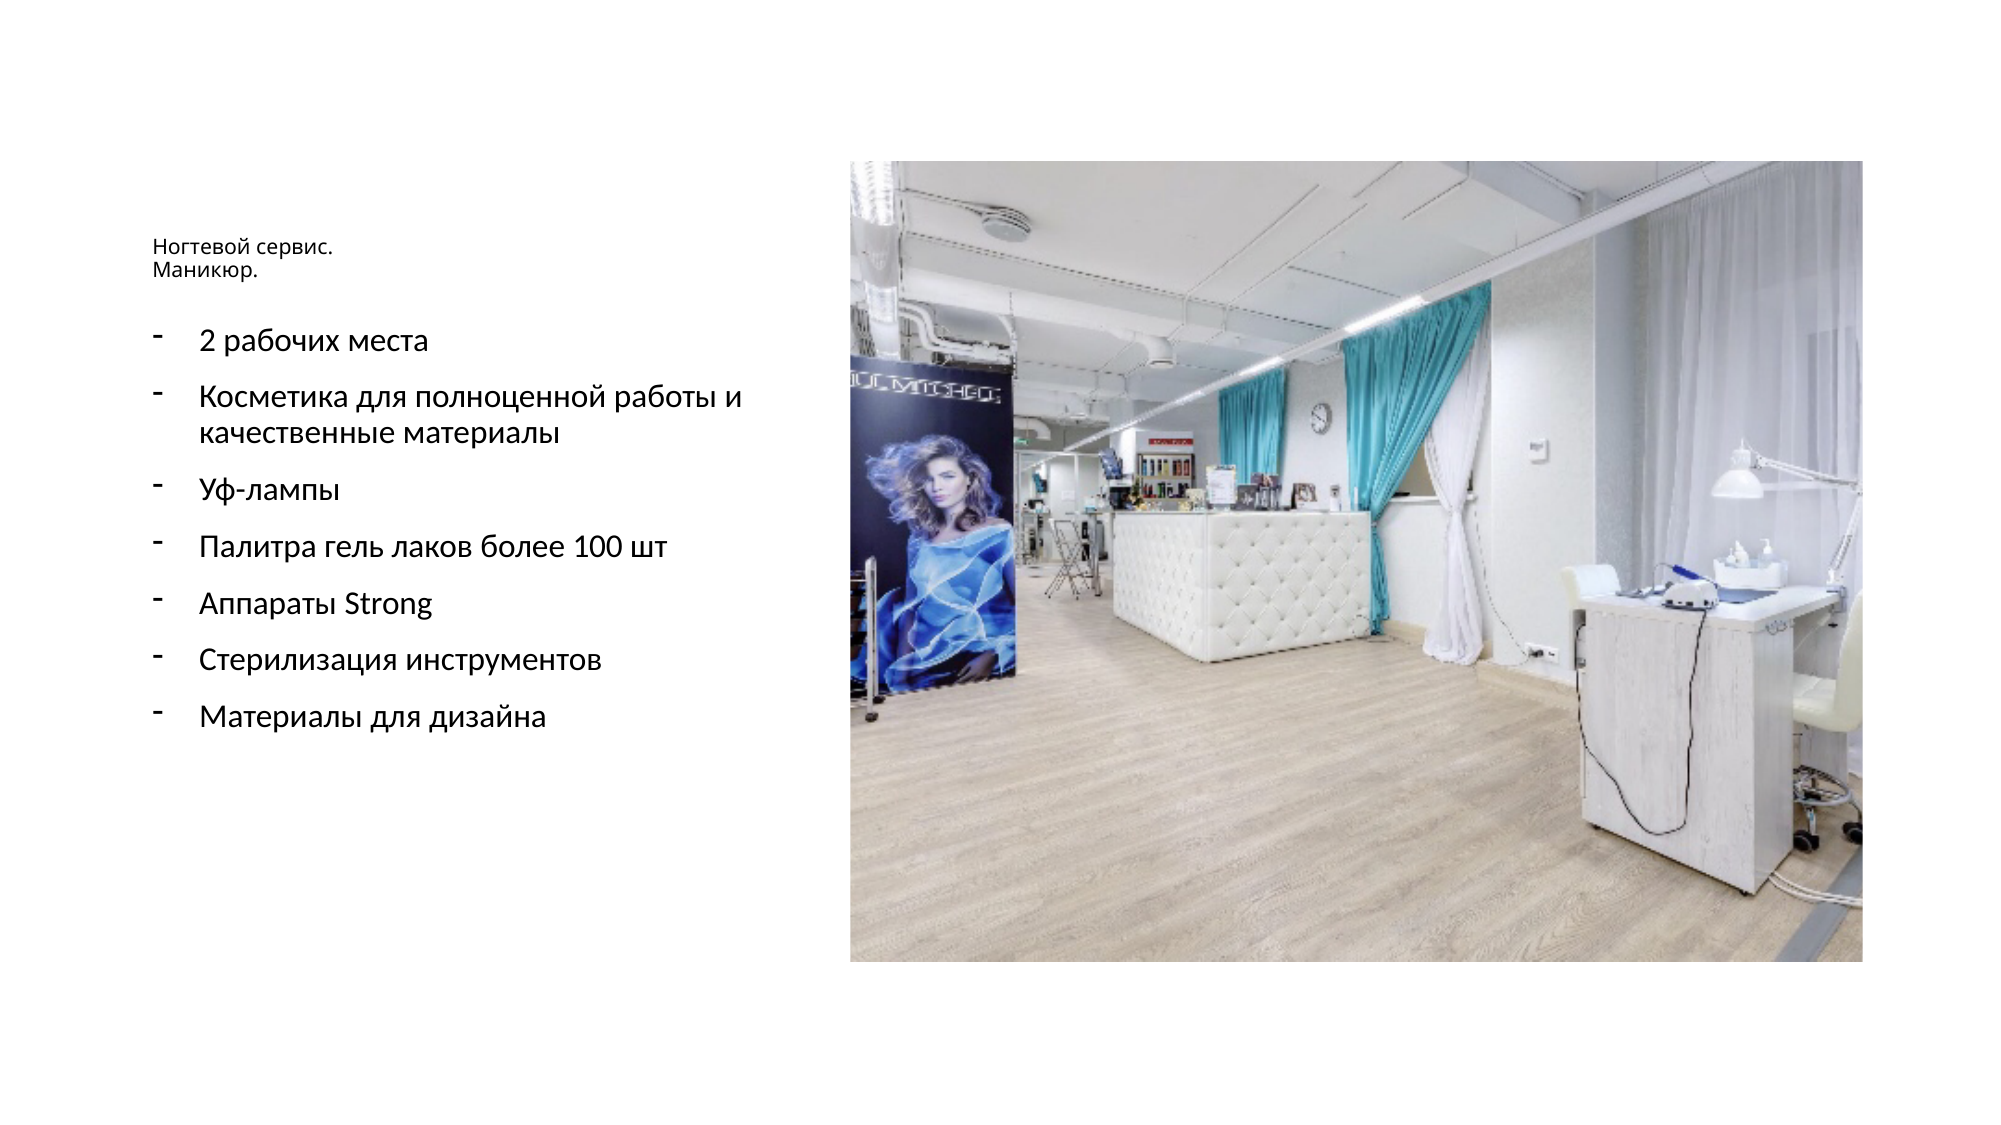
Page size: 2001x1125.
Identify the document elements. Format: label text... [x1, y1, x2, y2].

list 2 рабочих места Косметика для полноценной работы и качественные материалы Уф-лампы Палитра гель лаков более 100 шт Аппараты Strong Стерилизация инструментов Материалы для дизайна [137, 314, 783, 1050]
picture [850, 161, 1863, 962]
title Ногтевой сервис. Маникюр. [137, 228, 783, 314]
